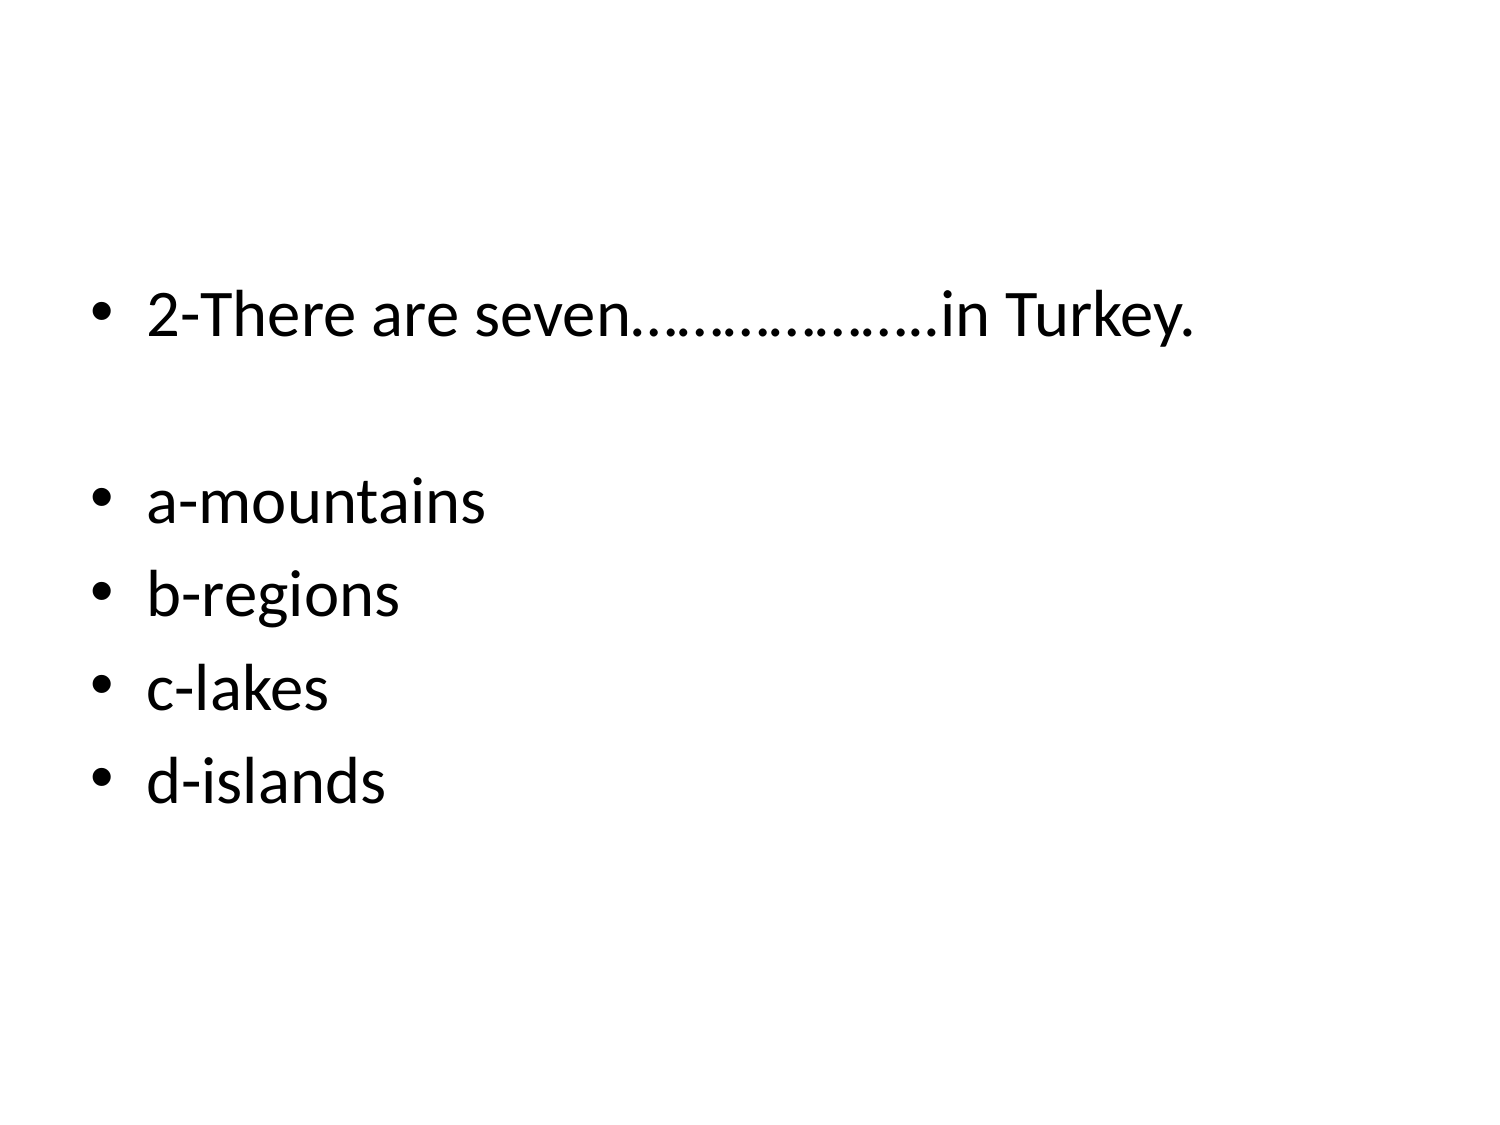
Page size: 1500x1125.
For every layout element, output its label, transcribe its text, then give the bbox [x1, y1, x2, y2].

list 2-There are seven………………..in Turkey. a-mountains b-regions c-lakes d-islands [75, 262, 1425, 1005]
